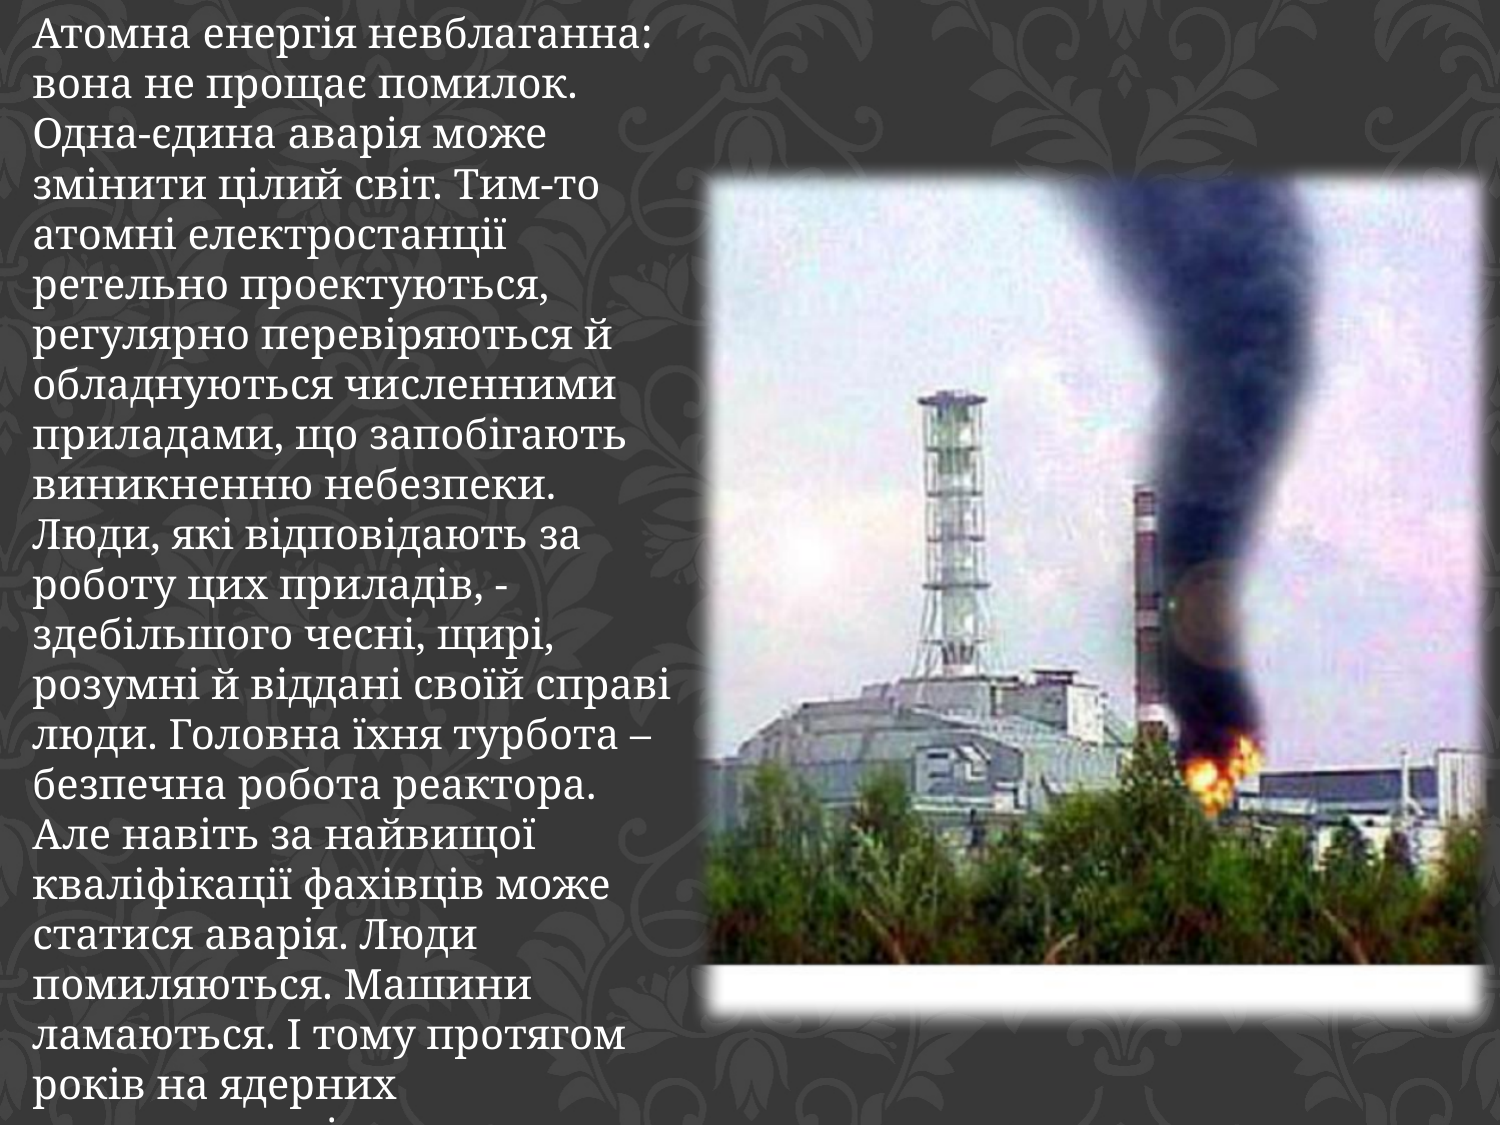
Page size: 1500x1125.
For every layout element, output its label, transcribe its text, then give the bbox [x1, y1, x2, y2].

picture [690, 160, 1499, 1036]
text_box Атомна енергія невблаганна: вона не прощає помилок. Одна-єдина аварія може змінити цілий світ. Тим-то атомні електростанції ретельно проектуються, регулярно перевіряються й обладнуються численними приладами, що запобігають виникненню небезпеки. Люди, які відповідають за роботу цих приладів, - здебільшого чесні, щирі, розумні й віддані своїй справі люди. Головна їхня турбота – безпечна робота реактора. Але навіть за найвищої кваліфікації фахівців може статися аварія. Люди помиляються. Машини ламаються. І тому протягом років на ядерних електростанціях траплялися неполадки – більші й менші. [17, 0, 691, 1125]
